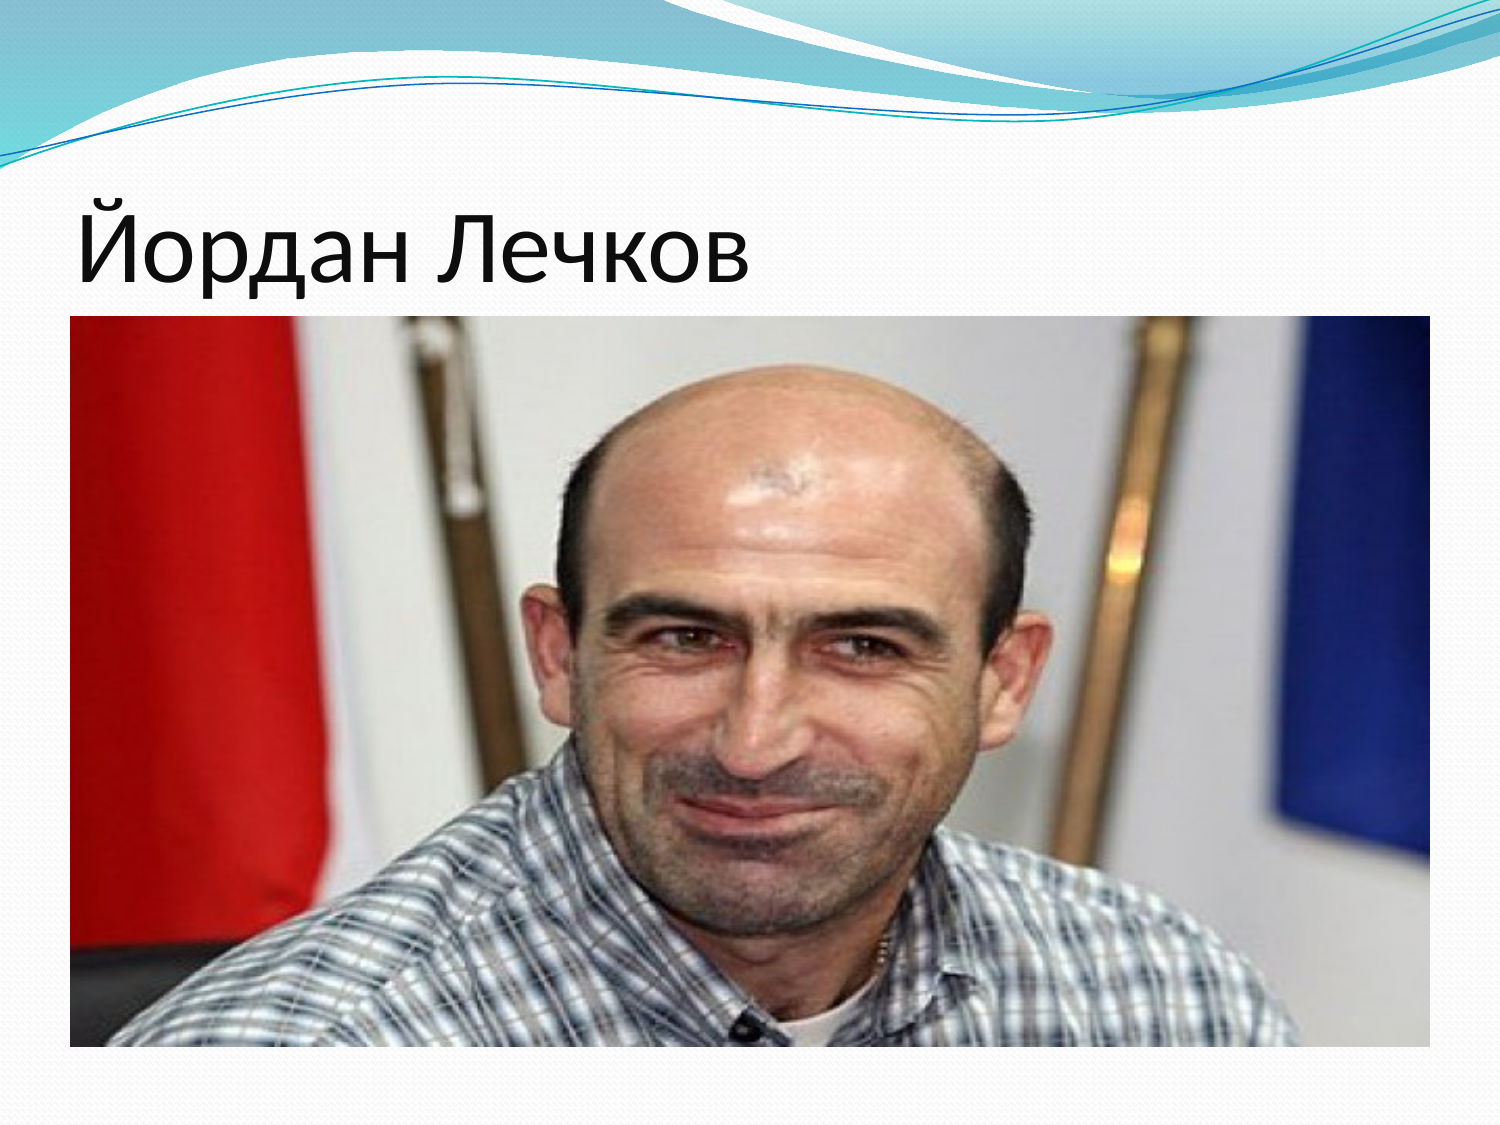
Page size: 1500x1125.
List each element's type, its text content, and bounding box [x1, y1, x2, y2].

title Йордан Лечков [75, 115, 1425, 303]
picture [70, 316, 1430, 1047]
